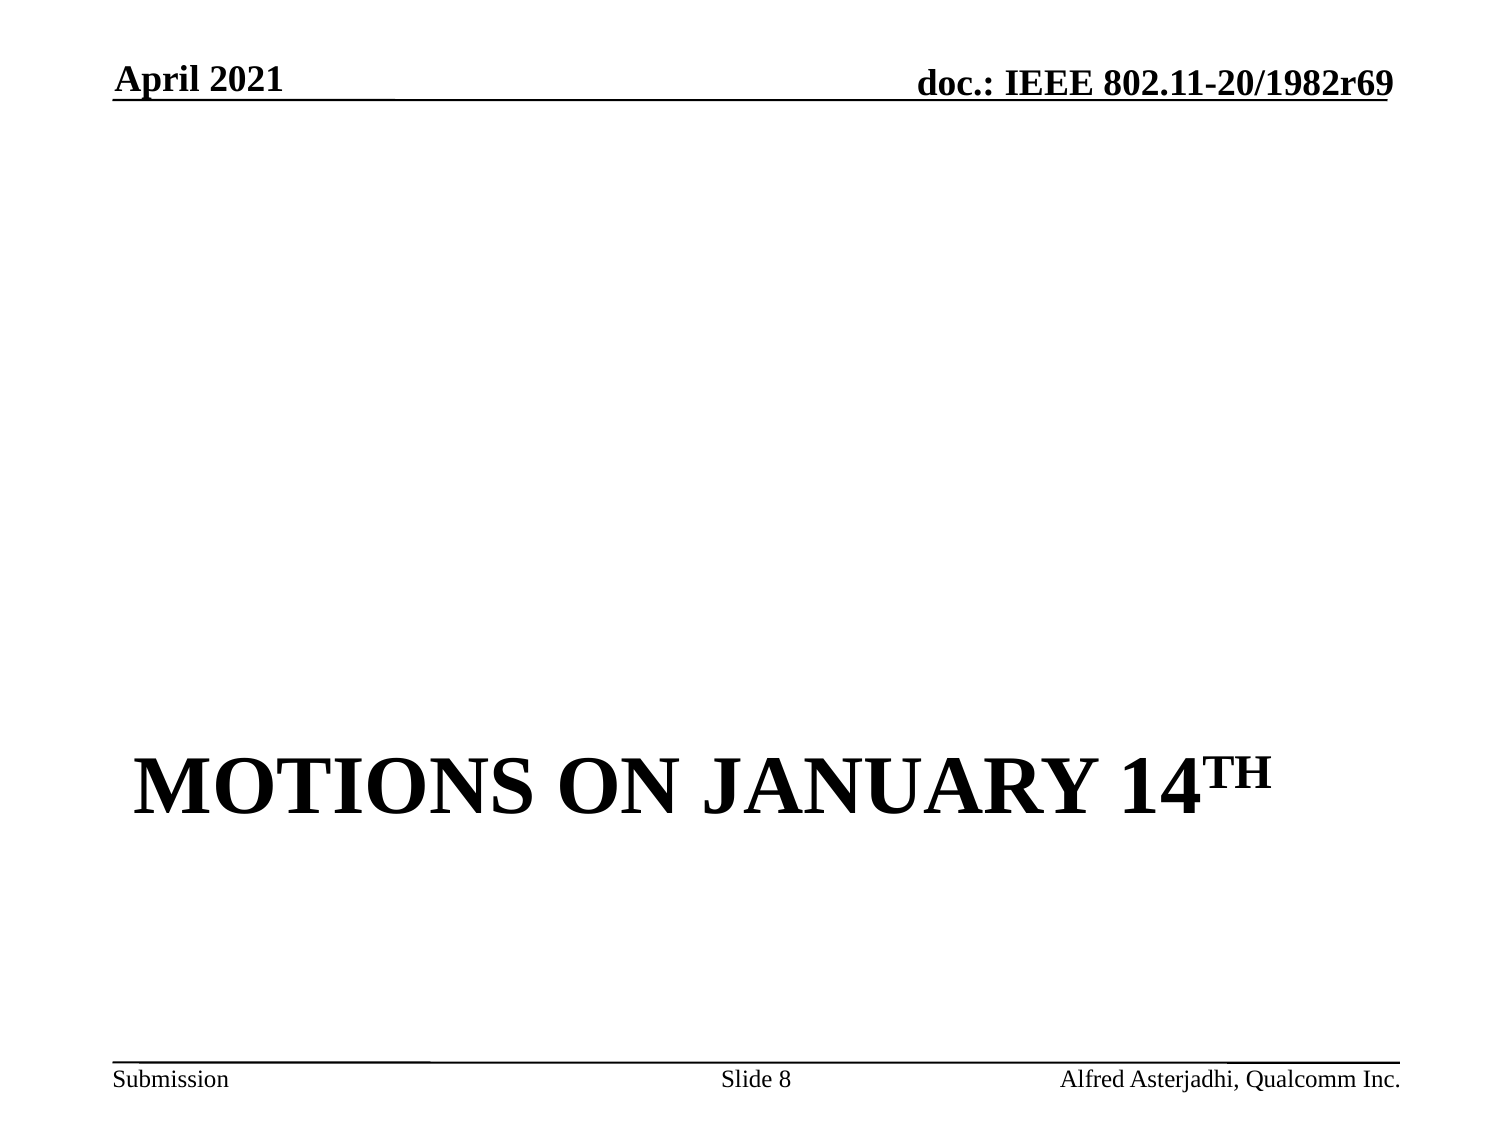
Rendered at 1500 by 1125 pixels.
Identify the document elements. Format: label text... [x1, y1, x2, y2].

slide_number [114, 54, 423, 100]
slide_number Slide 8 [712, 1061, 800, 1123]
title Motions on January 14th [118, 722, 1394, 947]
footer Alfred Asterjadhi, Qualcomm Inc. [878, 1061, 1402, 1093]
